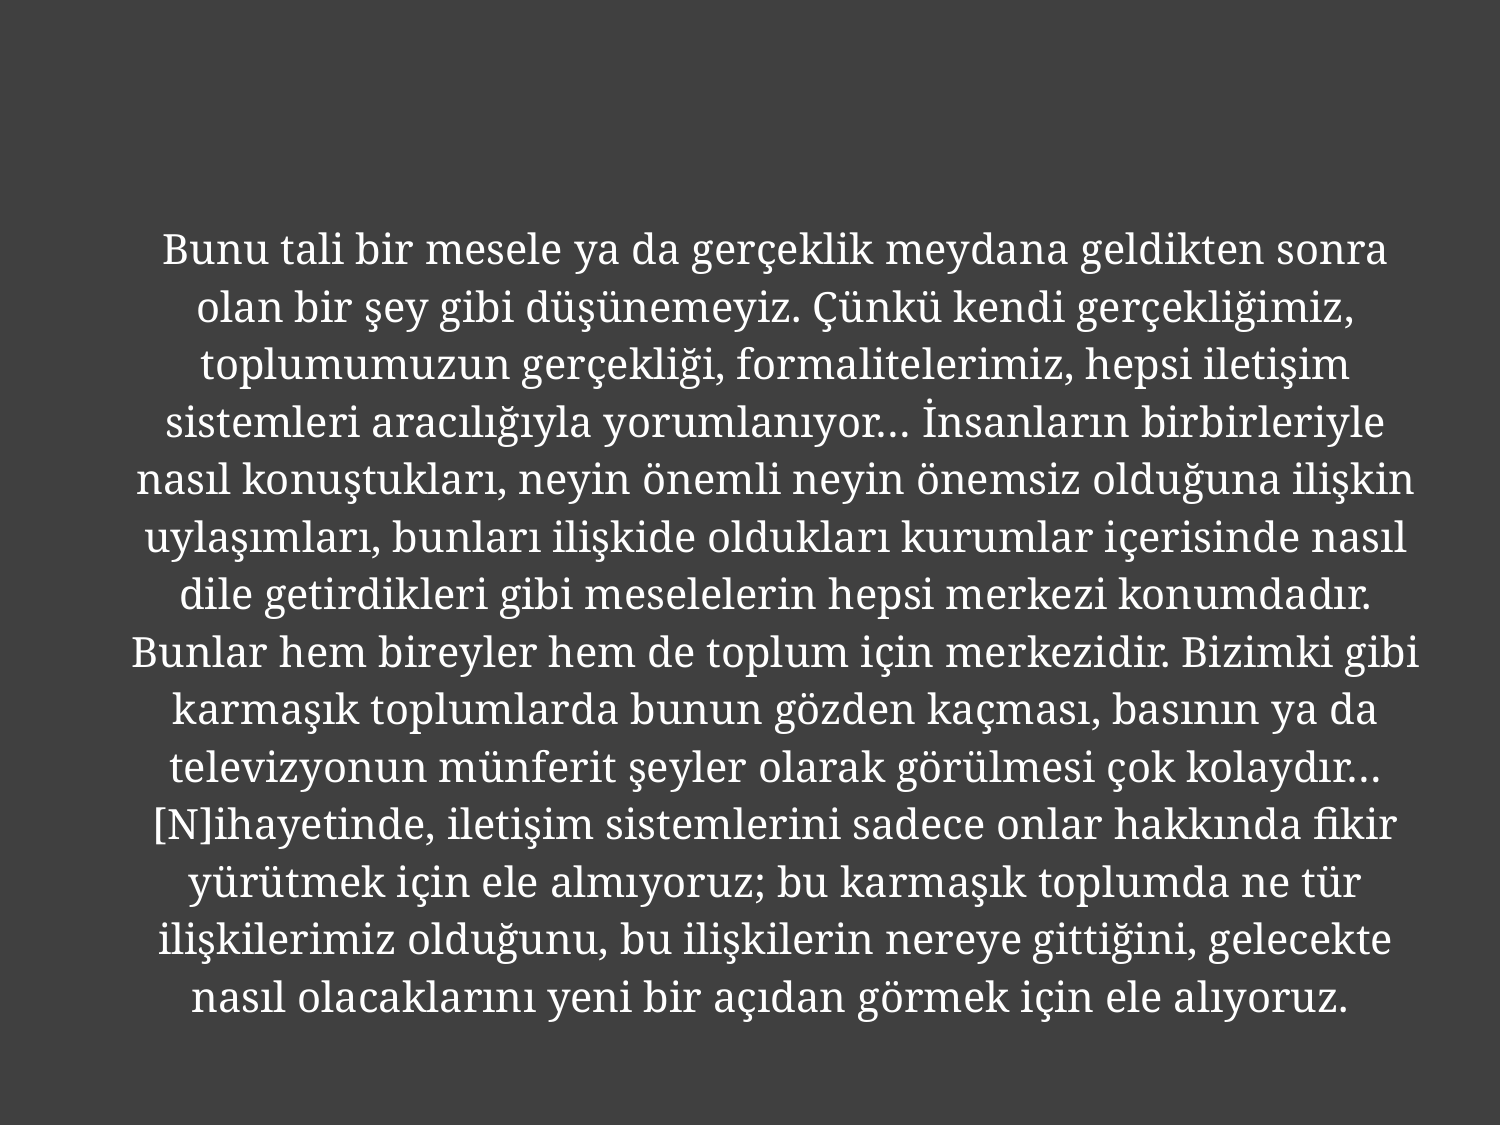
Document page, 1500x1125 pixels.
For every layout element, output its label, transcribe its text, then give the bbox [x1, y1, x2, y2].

text_box Bunu tali bir mesele ya da gerçeklik meydana geldikten sonra olan bir şey gibi düşünemeyiz. Çünkü kendi gerçekliğimiz, toplumumuzun gerçekliği, formalitelerimiz, hepsi iletişim sistemleri aracılığıyla yorumlanıyor… İnsanların birbirleriyle nasıl konuştukları, neyin önemli neyin önemsiz olduğuna ilişkin uylaşımları, bunları ilişkide oldukları kurumlar içerisinde nasıl dile getirdikleri gibi meselelerin hepsi merkezi konumdadır. Bunlar hem bireyler hem de toplum için merkezidir. Bizimki gibi karmaşık toplumlarda bunun gözden kaçması, basının ya da televizyonun münferit şeyler olarak görülmesi çok kolaydır… [N]ihayetinde, iletişim sistemlerini sadece onlar hakkında fikir yürütmek için ele almıyoruz; bu karmaşık toplumda ne tür ilişkilerimiz olduğunu, bu ilişkilerin nereye gittiğini, gelecekte nasıl olacaklarını yeni bir açıdan görmek için ele alıyoruz. [29, 208, 1447, 1029]
